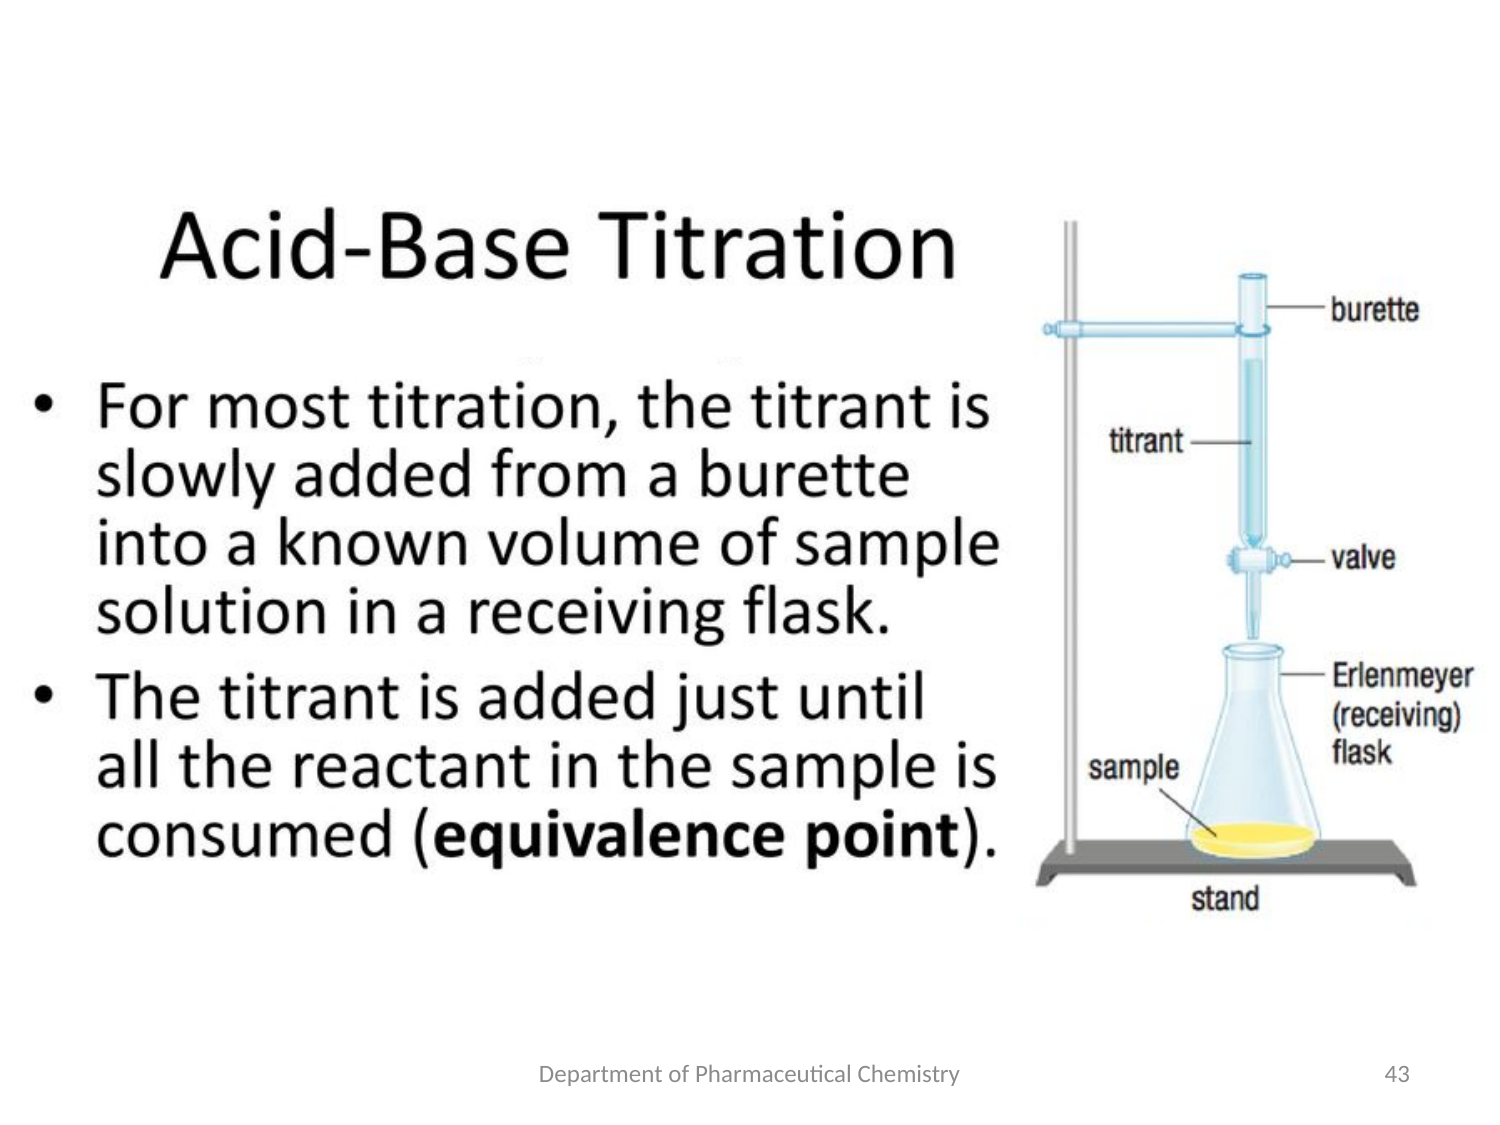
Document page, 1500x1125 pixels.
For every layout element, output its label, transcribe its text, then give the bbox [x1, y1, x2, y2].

picture [7, 162, 1493, 963]
footer Department of Pharmaceutical Chemistry [512, 1042, 988, 1103]
slide_number 43 [1074, 1042, 1425, 1103]
